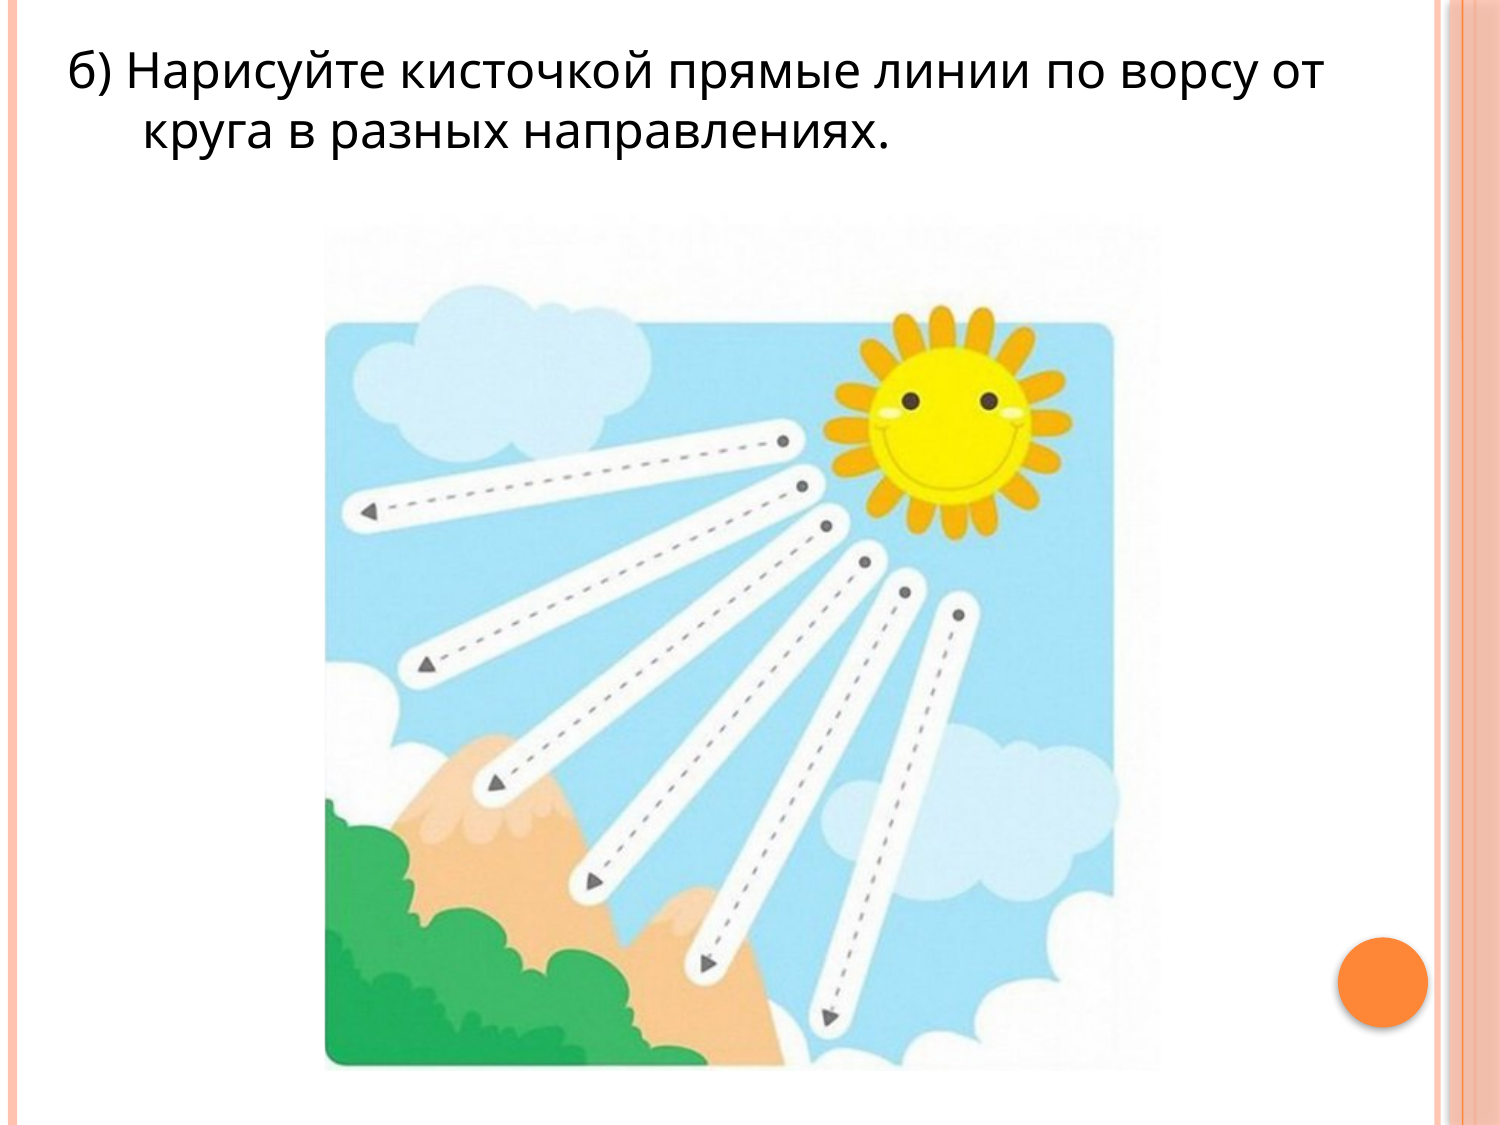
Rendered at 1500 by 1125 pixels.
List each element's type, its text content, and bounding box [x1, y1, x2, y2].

picture [324, 183, 1162, 1071]
list б) Нарисуйте кисточкой прямые линии по ворсу от круга в разных направлениях. [53, 30, 1447, 209]
